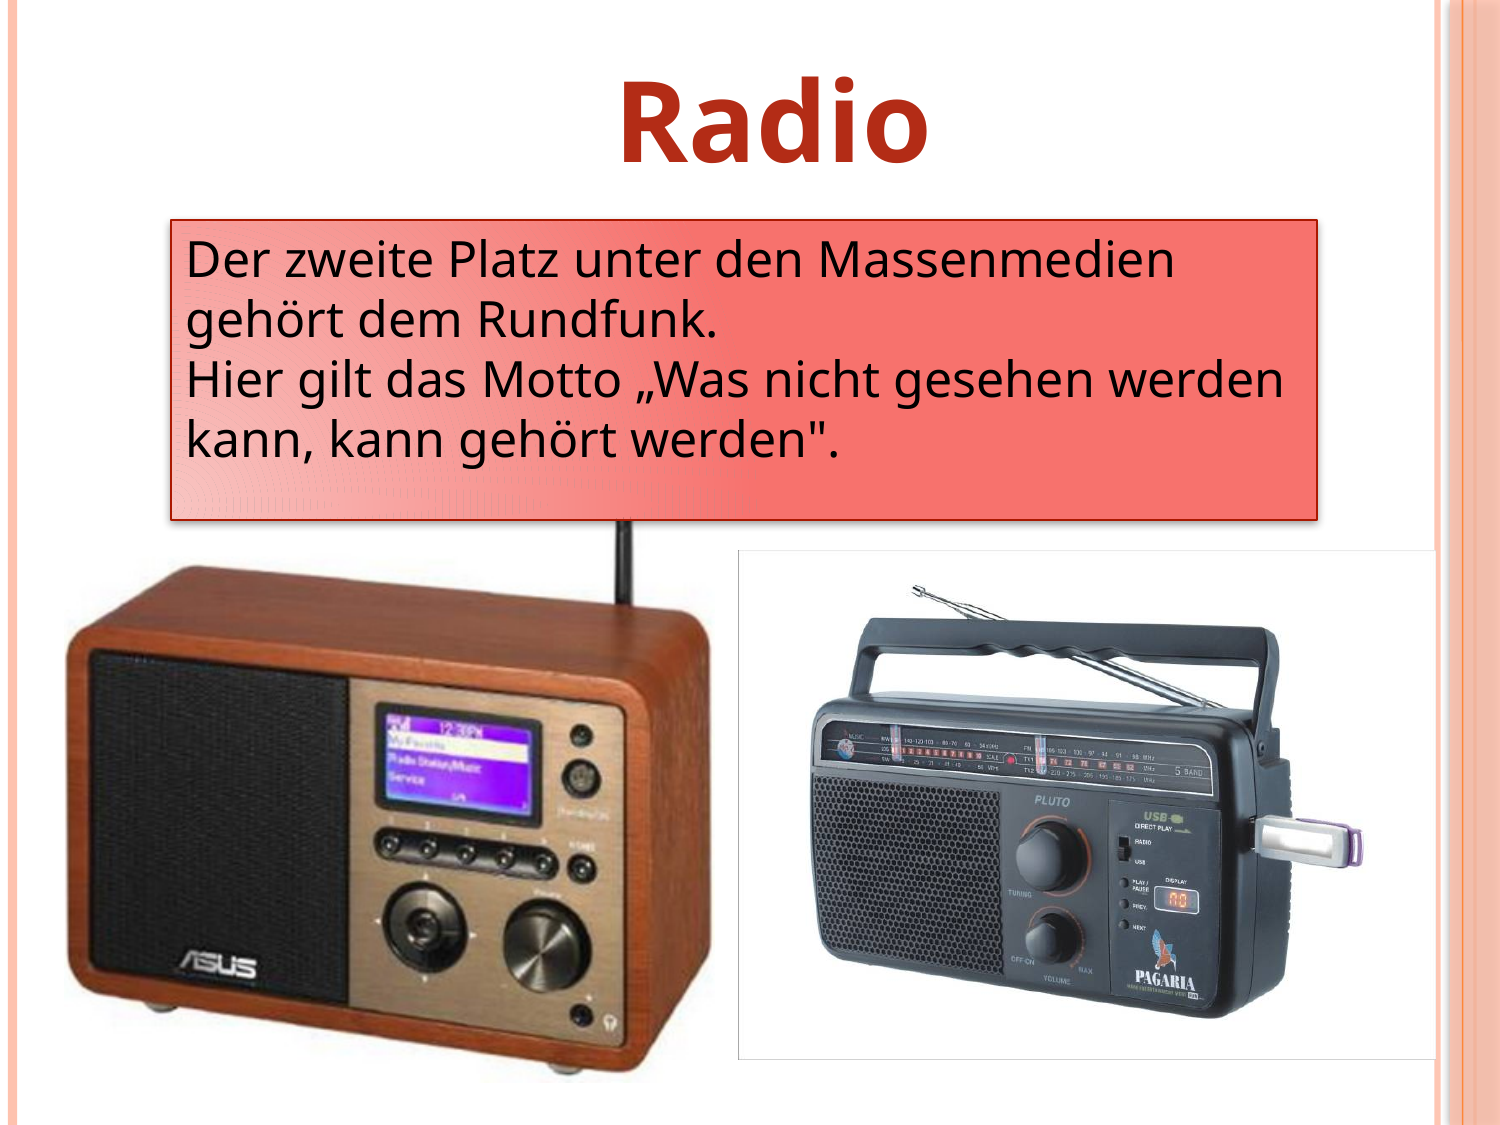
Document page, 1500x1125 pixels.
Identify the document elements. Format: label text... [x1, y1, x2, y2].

picture [64, 491, 716, 1084]
text_box Der zweite Platz unter den Massenmedien gehört dem Rundfunk. Hier gilt das Motto „Was nicht gesehen werden kann, kann gehört werden". [170, 219, 1318, 521]
picture [737, 550, 1436, 1060]
text_box Radio [431, 42, 1117, 193]
